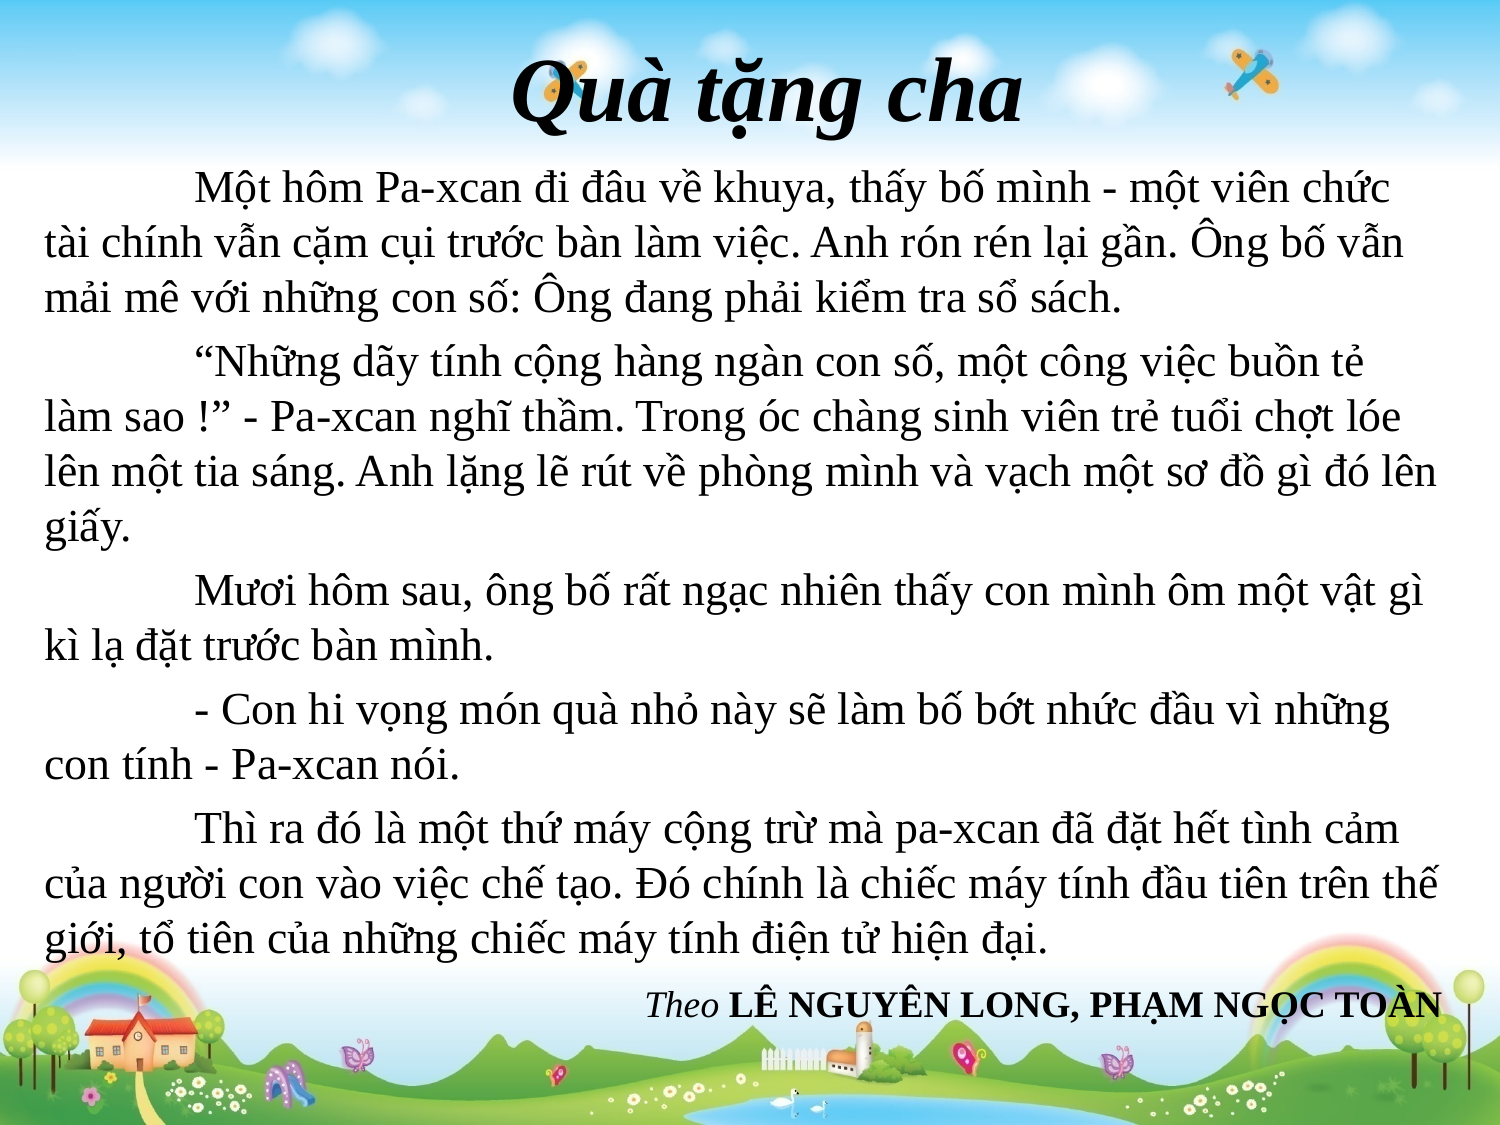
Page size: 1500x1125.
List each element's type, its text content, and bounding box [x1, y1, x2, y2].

title Quà tặng cha [301, 0, 1235, 149]
list Một hôm Pa-xcan đi đâu về khuya, thấy bố mình - một viên chức tài chính vẫn cặm cụi trước bàn làm việc. Anh rón rén lại gần. Ông bố vẫn mải mê với những con số: Ông đang phải kiểm tra sổ sách. “Những dãy tính cộng hàng ngàn con số, một công việc buồn tẻ làm sao !” - Pa-xcan nghĩ thầm. Trong óc chàng sinh viên trẻ tuổi chợt lóe lên một tia sáng. Anh lặng lẽ rút về phòng mình và vạch một sơ đồ gì đó lên giấy. Mươi hôm sau, ông bố rất ngạc nhiên thấy con mình ôm một vật gì kì lạ đặt trước bàn mình. - Con hi vọng món quà nhỏ này sẽ làm bố bớt nhức đầu vì những con tính - Pa-xcan nói. Thì ra đó là một thứ máy cộng trừ mà pa-xcan đã đặt hết tình cảm của người con vào việc chế tạo. Đó chính là chiếc máy tính đầu tiên trên thế giới, tổ tiên của những chiếc máy tính điện tử hiện đại. Theo LÊ NGUYÊN LONG, PHẠM NGỌC TOÀN [29, 149, 1459, 1071]
picture [0, 0, 1500, 1125]
